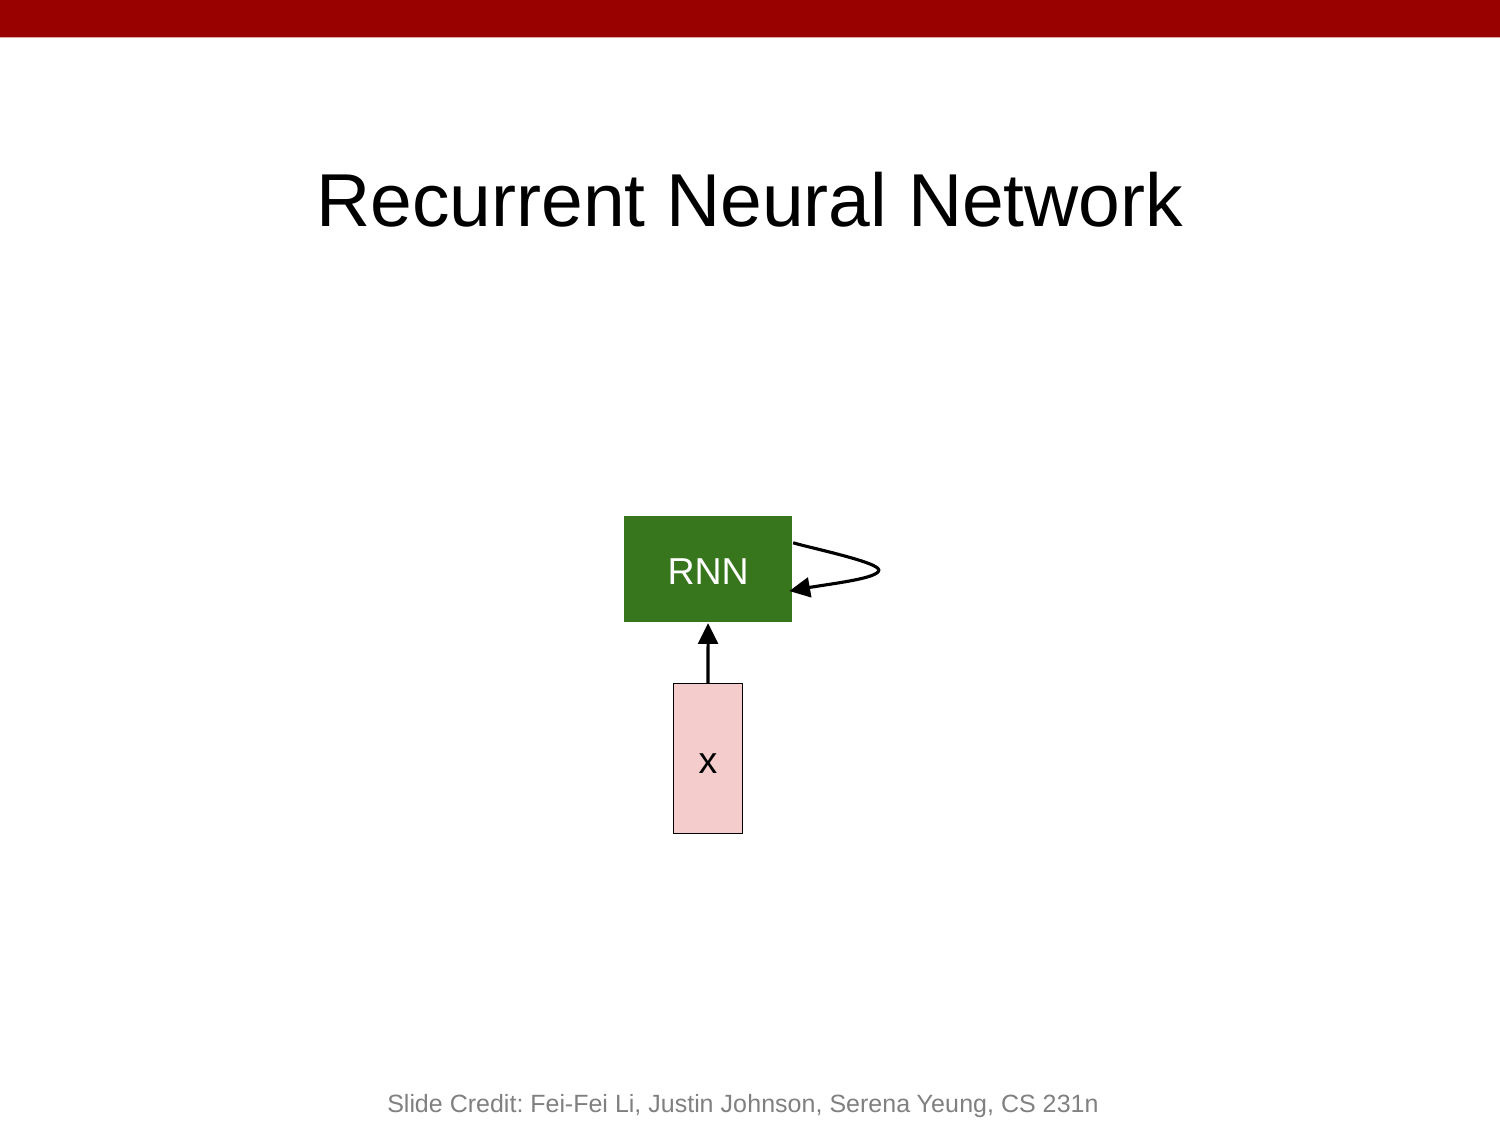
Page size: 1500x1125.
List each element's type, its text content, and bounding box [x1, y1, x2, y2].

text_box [623, 515, 880, 834]
text_box Recurrent Neural Network [152, 135, 1348, 208]
text_box Slide Credit: Fei-Fei Li, Justin Johnson, Serena Yeung, CS 231n [299, 1049, 1188, 1125]
